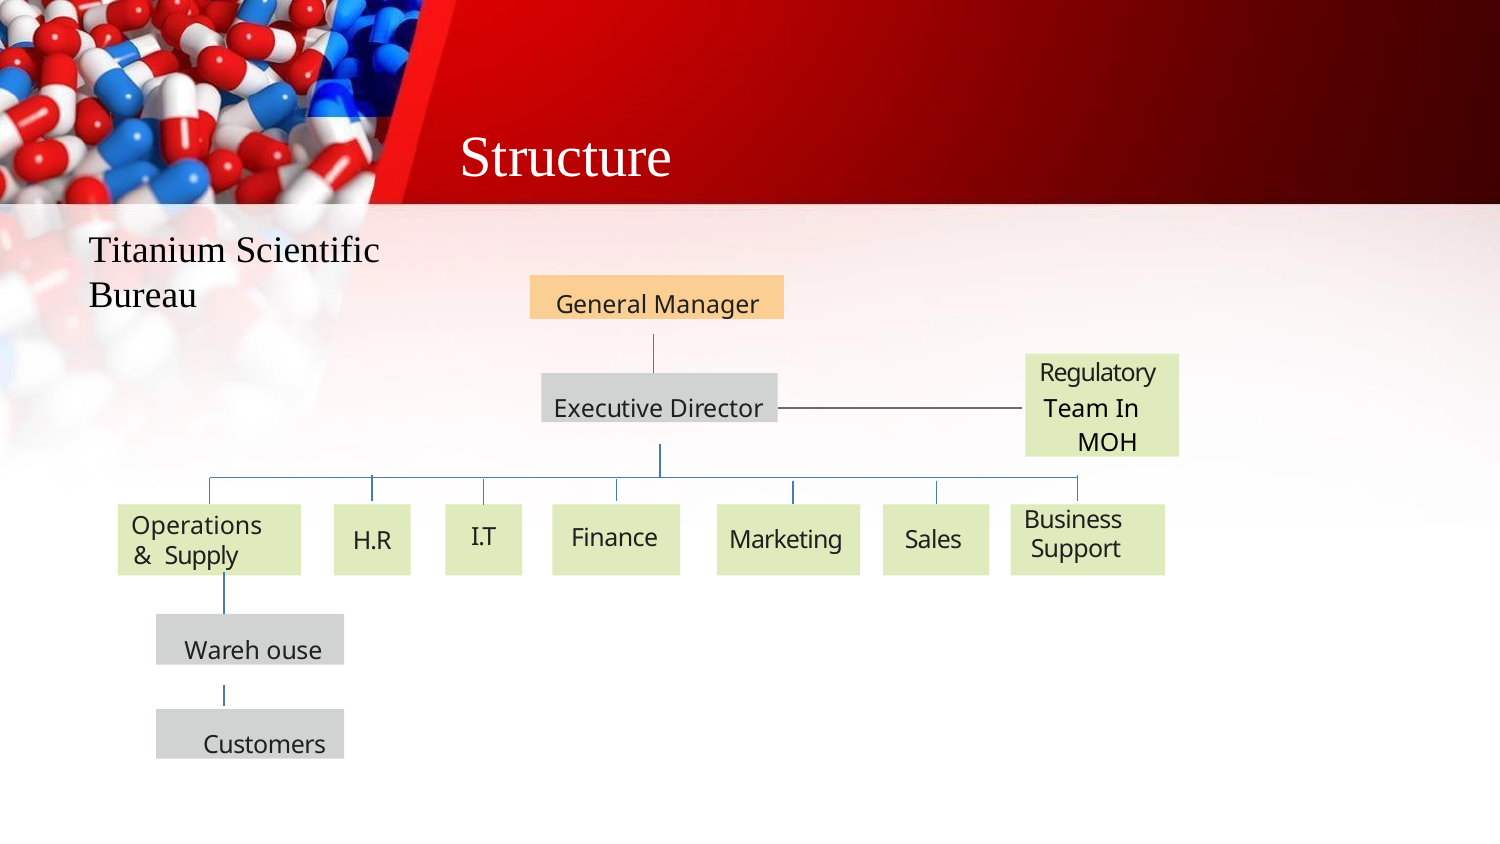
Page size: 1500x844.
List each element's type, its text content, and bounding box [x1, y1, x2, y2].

text_box [333, 555, 411, 576]
text_box [1010, 563, 1166, 576]
text_box Wareh ouse [156, 613, 345, 665]
title Structure [457, 115, 676, 259]
text_box [883, 553, 990, 576]
text_box Regulatory Team In MOH [1025, 353, 1180, 457]
text_box I.T [445, 504, 523, 551]
text_box [117, 570, 302, 576]
text_box Titanium Scientific Bureau [86, 223, 492, 316]
text_box Marketing [716, 504, 861, 553]
text_box [716, 553, 861, 576]
picture [0, 0, 1500, 527]
text_box [552, 552, 681, 576]
text_box Customers [156, 709, 345, 759]
text_box Business Support [1010, 504, 1166, 563]
picture [210, 478, 483, 527]
text_box Sales [883, 504, 990, 553]
text_box Operations & Supply [117, 504, 302, 570]
text_box General Manager [529, 275, 784, 319]
text_box Finance [552, 504, 681, 552]
text_box [445, 551, 523, 576]
text_box H.R [333, 504, 411, 555]
text_box Executive Director [541, 373, 778, 423]
